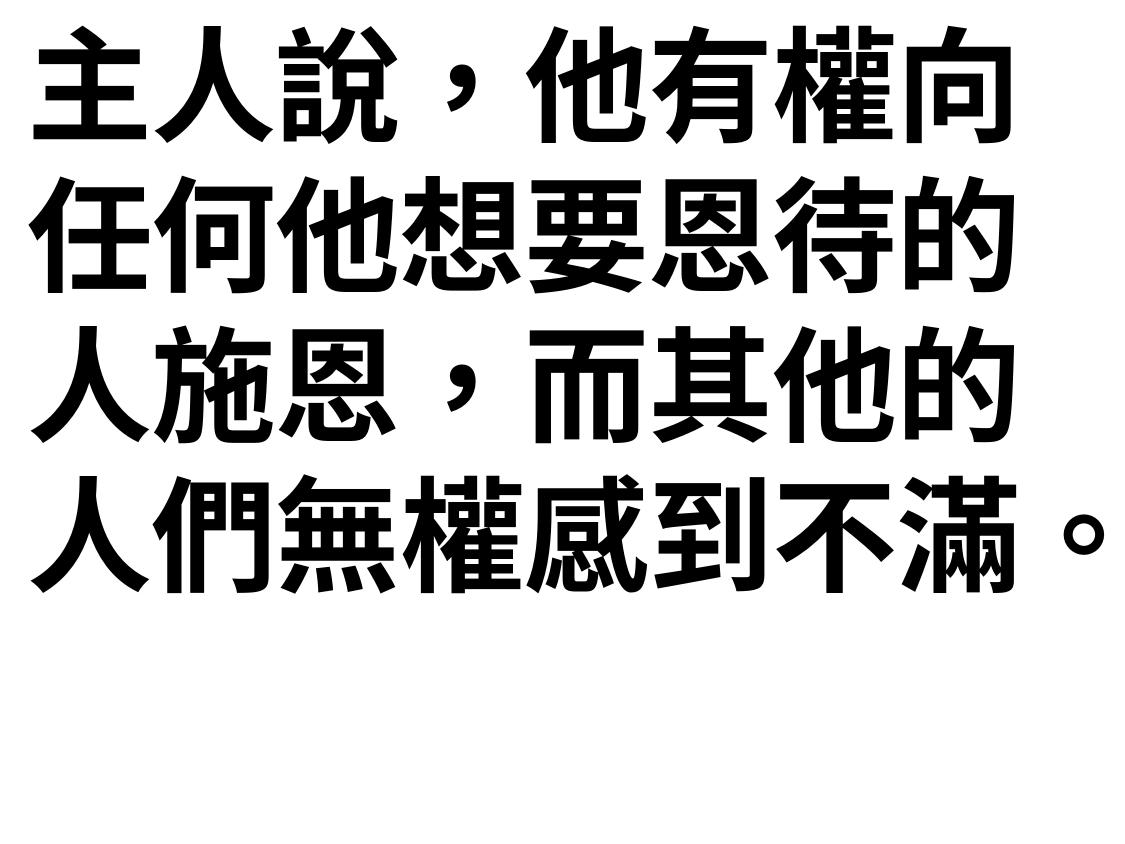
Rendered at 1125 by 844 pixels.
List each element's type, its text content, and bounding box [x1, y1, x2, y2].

text_box 主人說，他有權向任何他想要恩待的人施恩，而其他的人們無權感到不滿。 [12, 0, 1113, 615]
